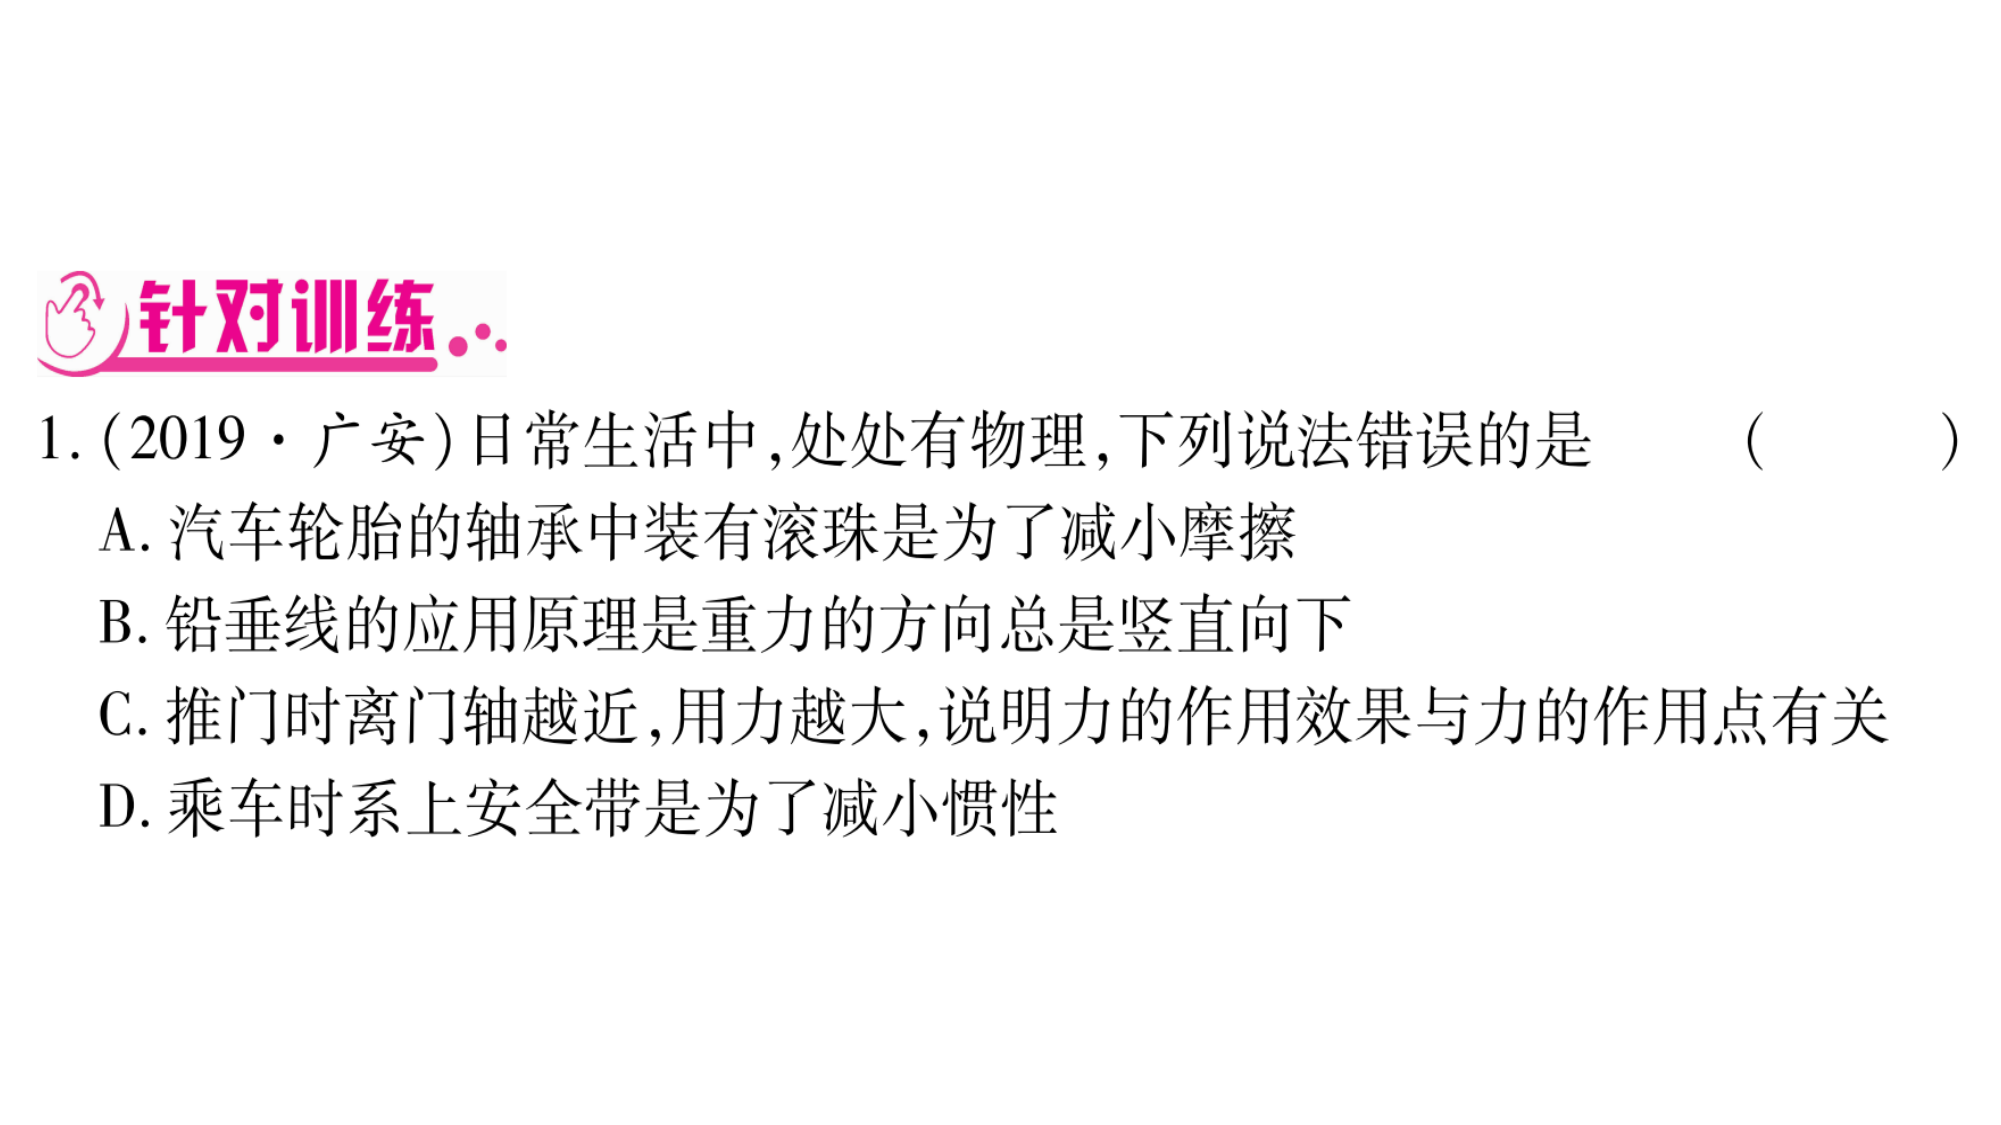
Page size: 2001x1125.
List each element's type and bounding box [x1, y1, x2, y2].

picture [35, 260, 1965, 865]
